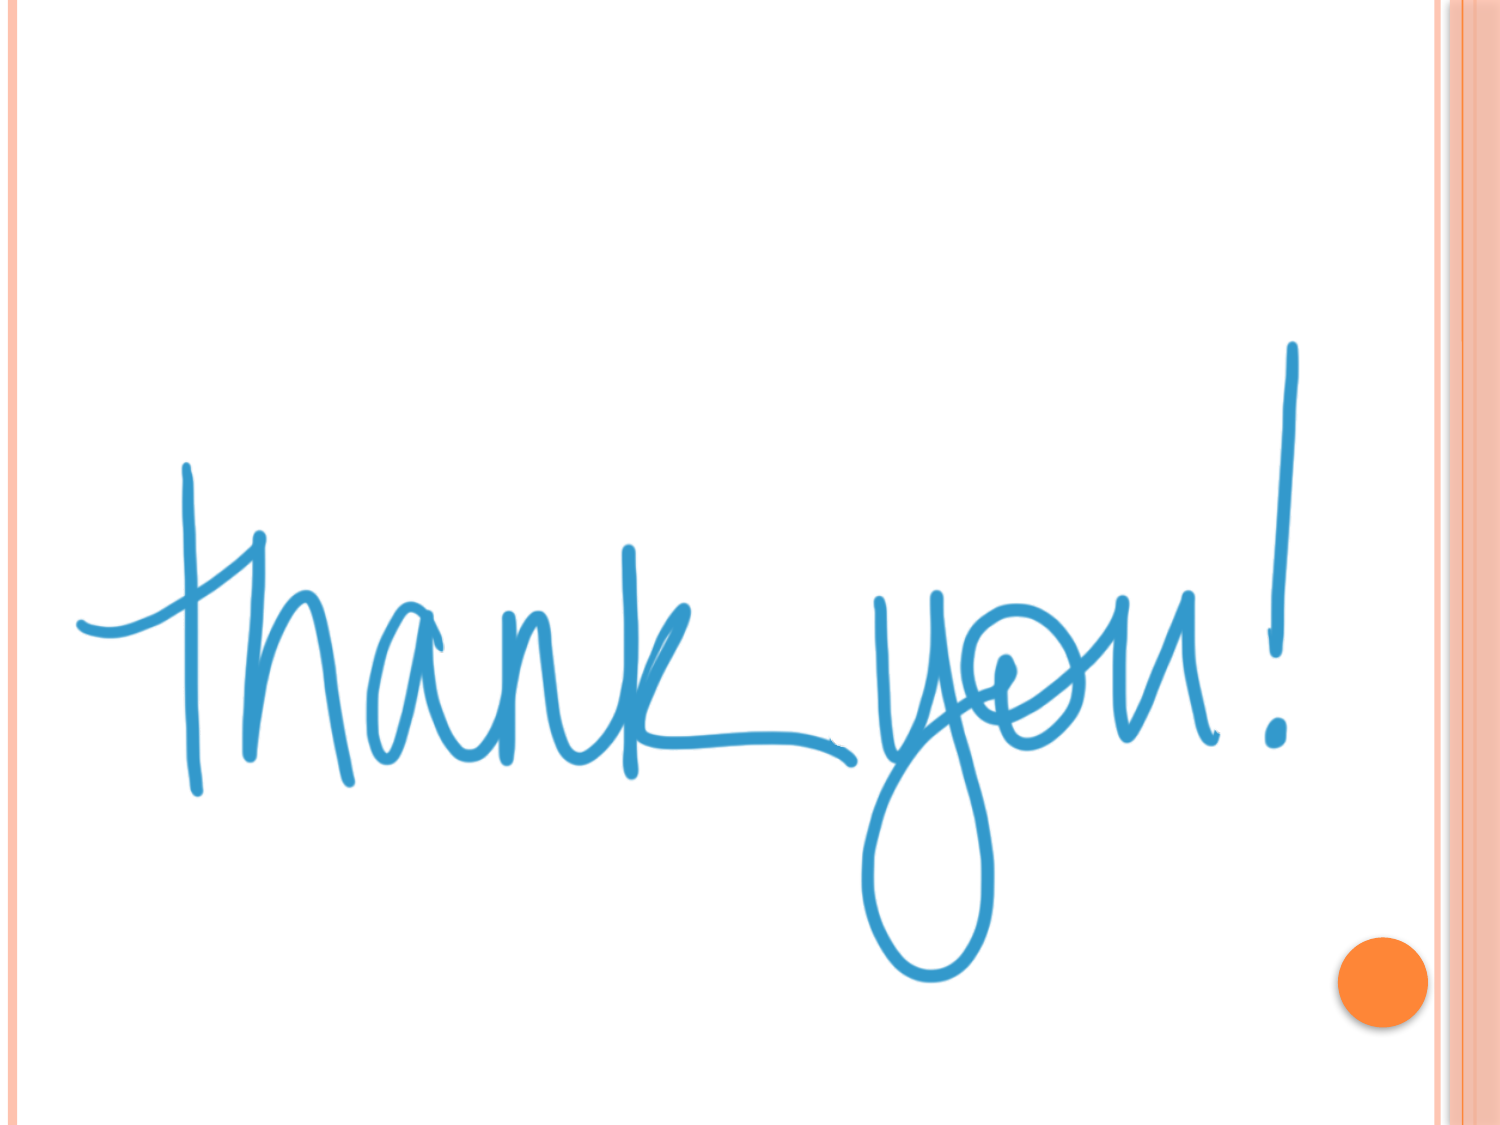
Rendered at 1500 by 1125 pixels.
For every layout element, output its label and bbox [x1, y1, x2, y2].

list [74, 339, 1301, 985]
